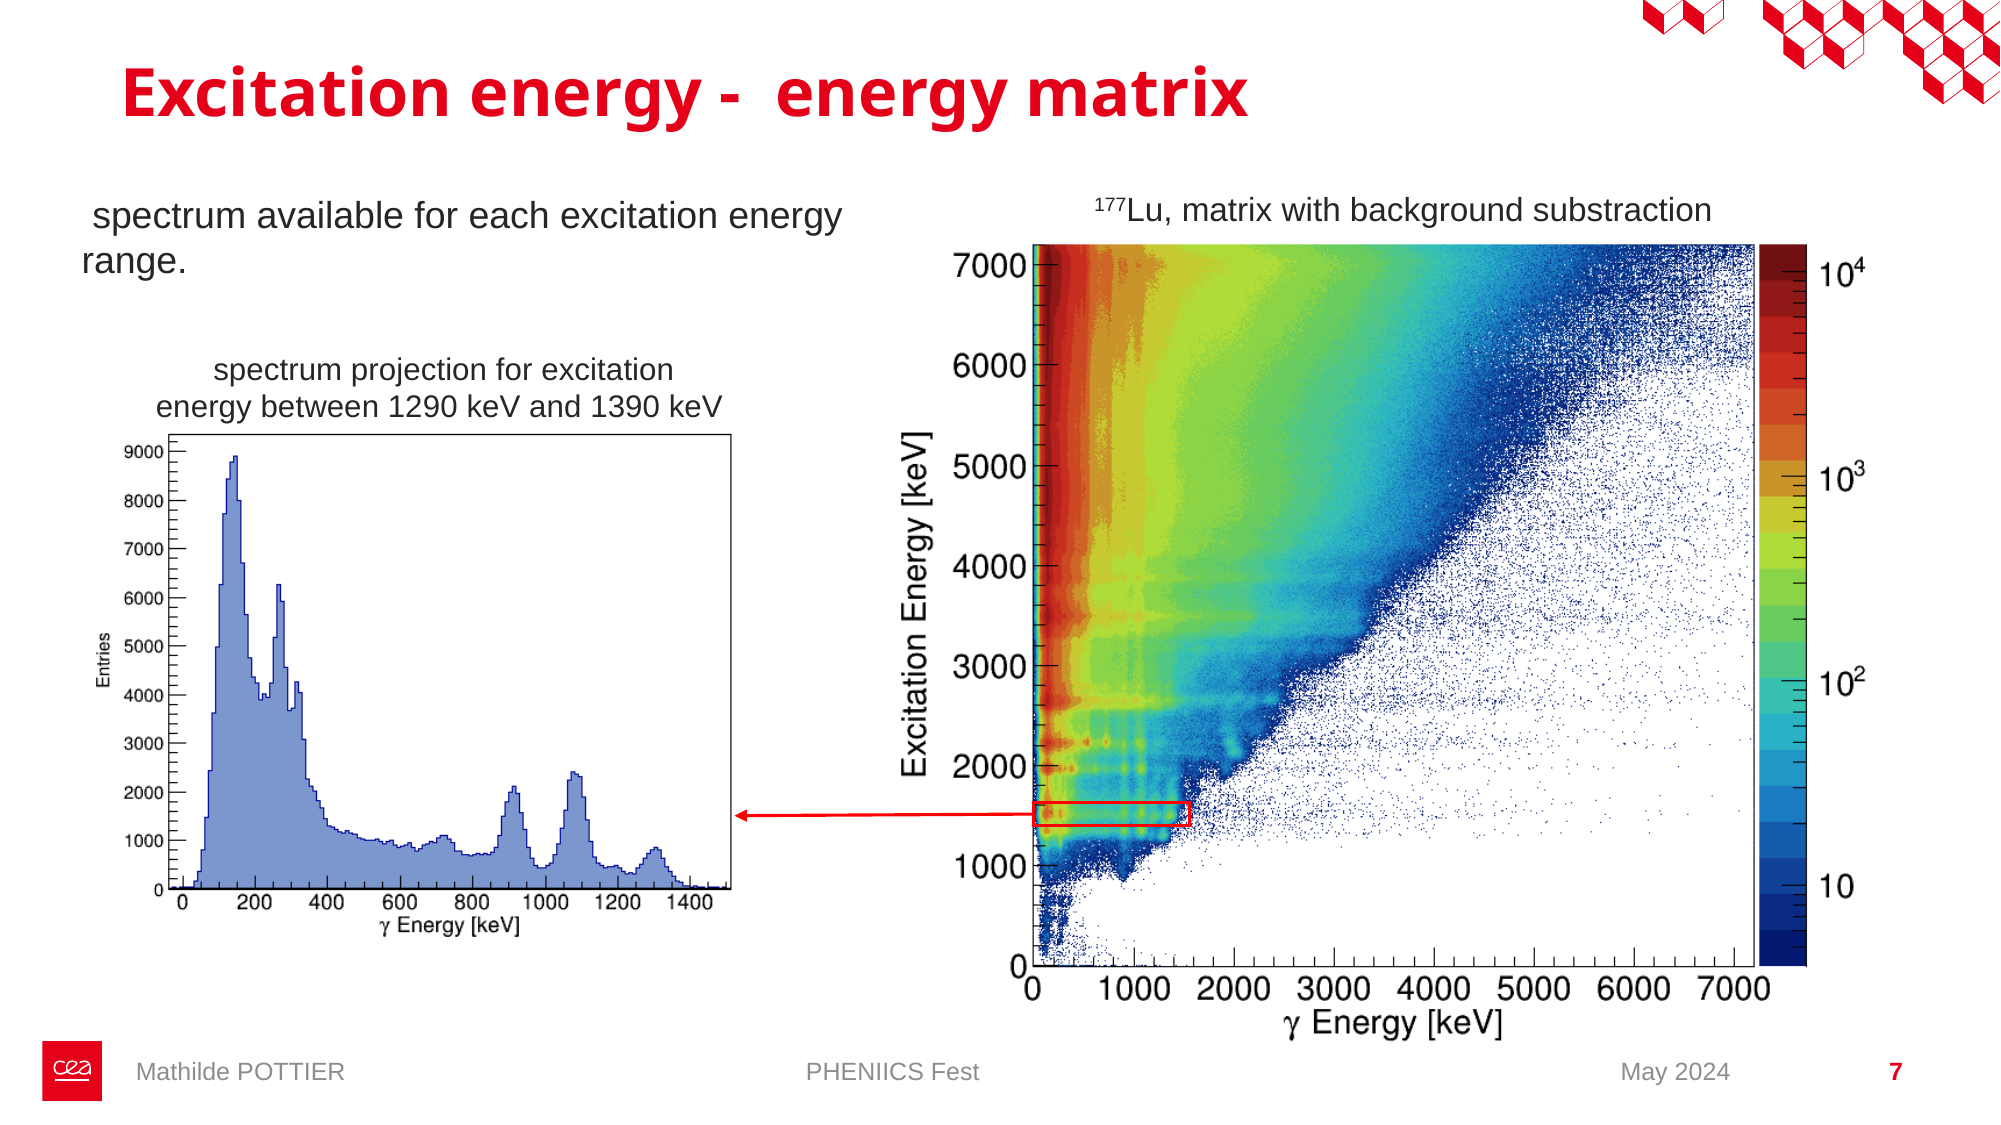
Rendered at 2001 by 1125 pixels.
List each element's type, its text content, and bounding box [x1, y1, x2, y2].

picture [885, 220, 1871, 1044]
footer Mathilde POTTIER PHENIICS Fest [120, 1040, 1571, 1101]
text_box 177Lu, matrix with background substraction [1023, 181, 1785, 220]
slide_number 7 [1804, 1040, 1919, 1101]
picture [89, 422, 740, 943]
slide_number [1579, 1044, 1746, 1101]
